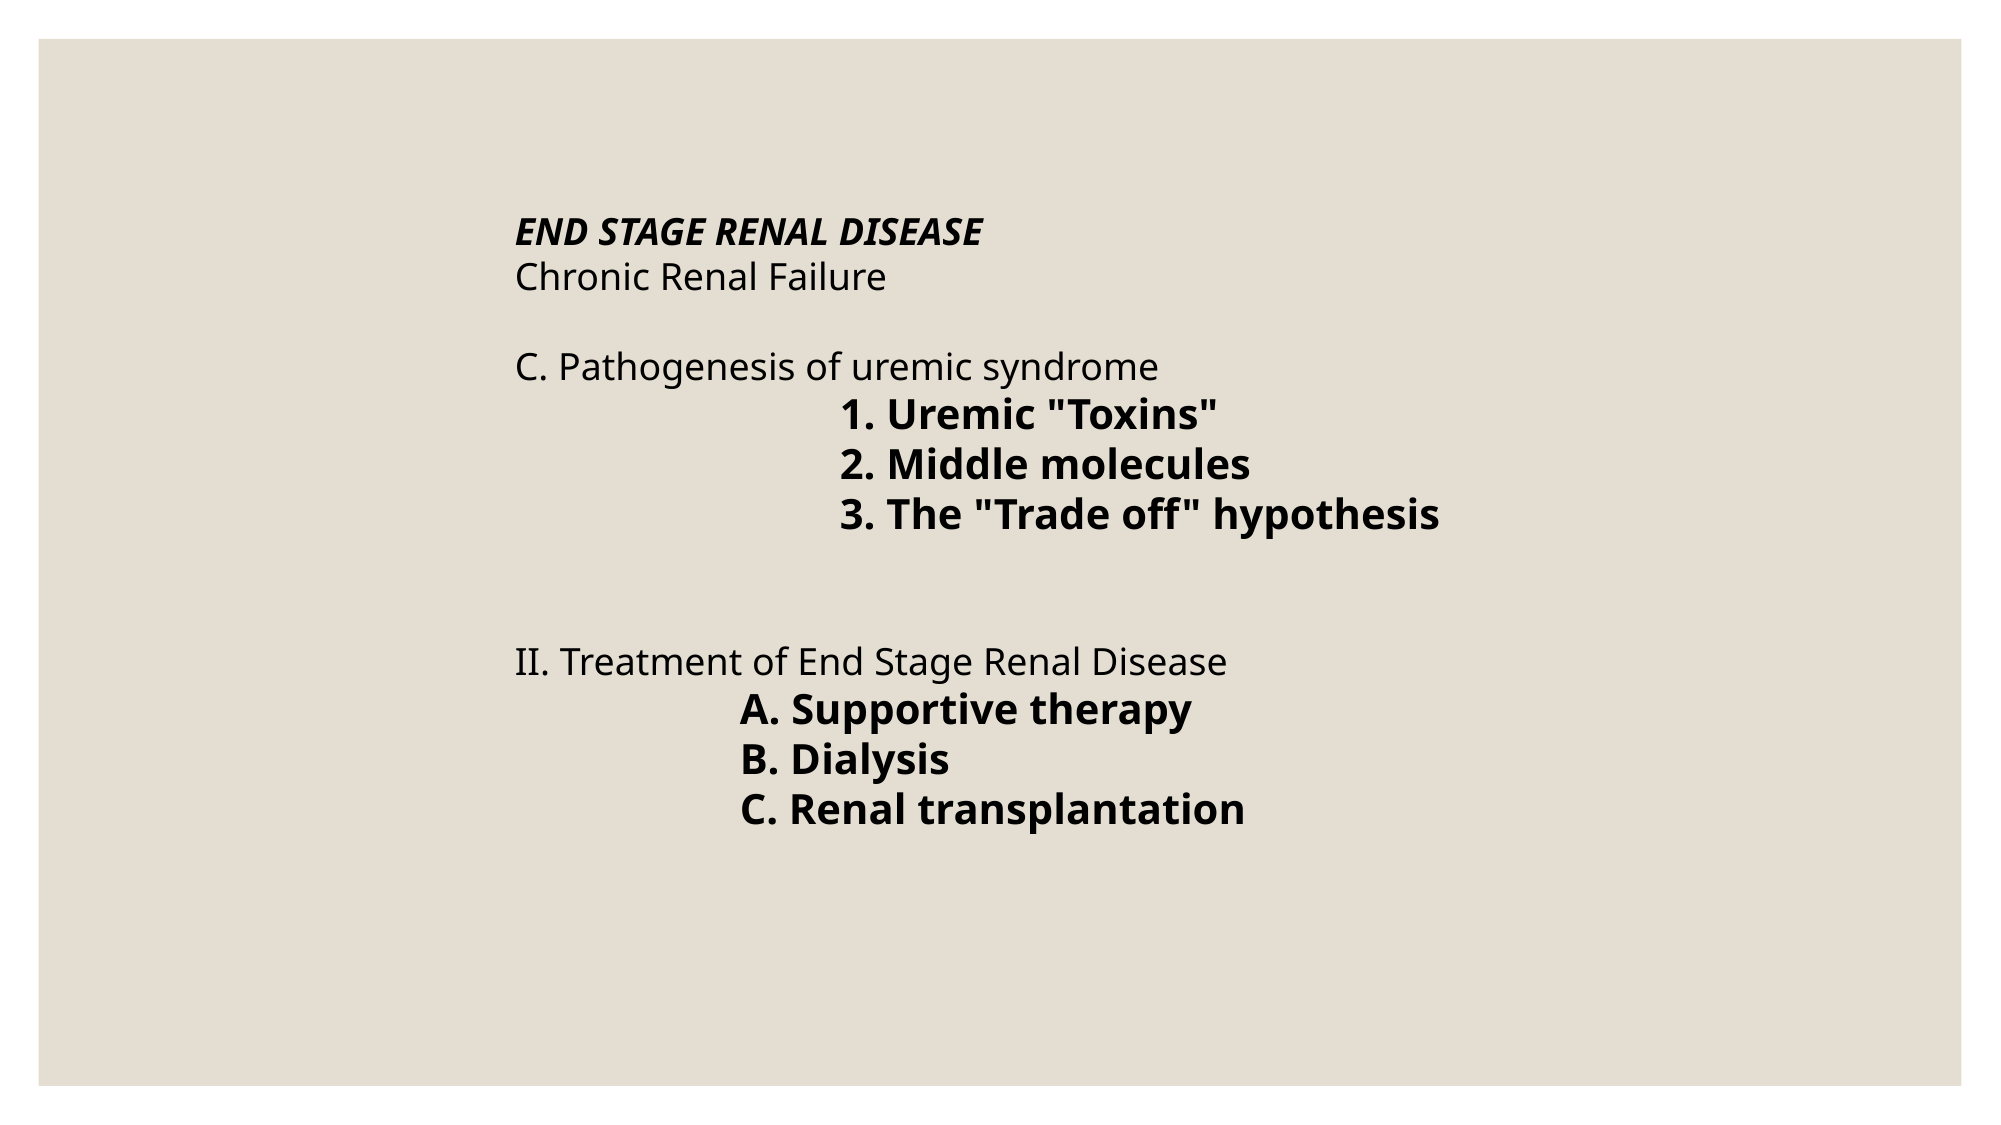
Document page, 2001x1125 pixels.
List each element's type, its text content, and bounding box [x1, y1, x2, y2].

text_box END STAGE RENAL DISEASE Chronic Renal Failure C. Pathogenesis of uremic syndrome 1. Uremic "Toxins" 2. Middle molecules 3. The "Trade off" hypothesis II. Treatment of End Stage Renal Disease A. Supportive therapy B. Dialysis C. Renal transplantation [500, 200, 1500, 890]
